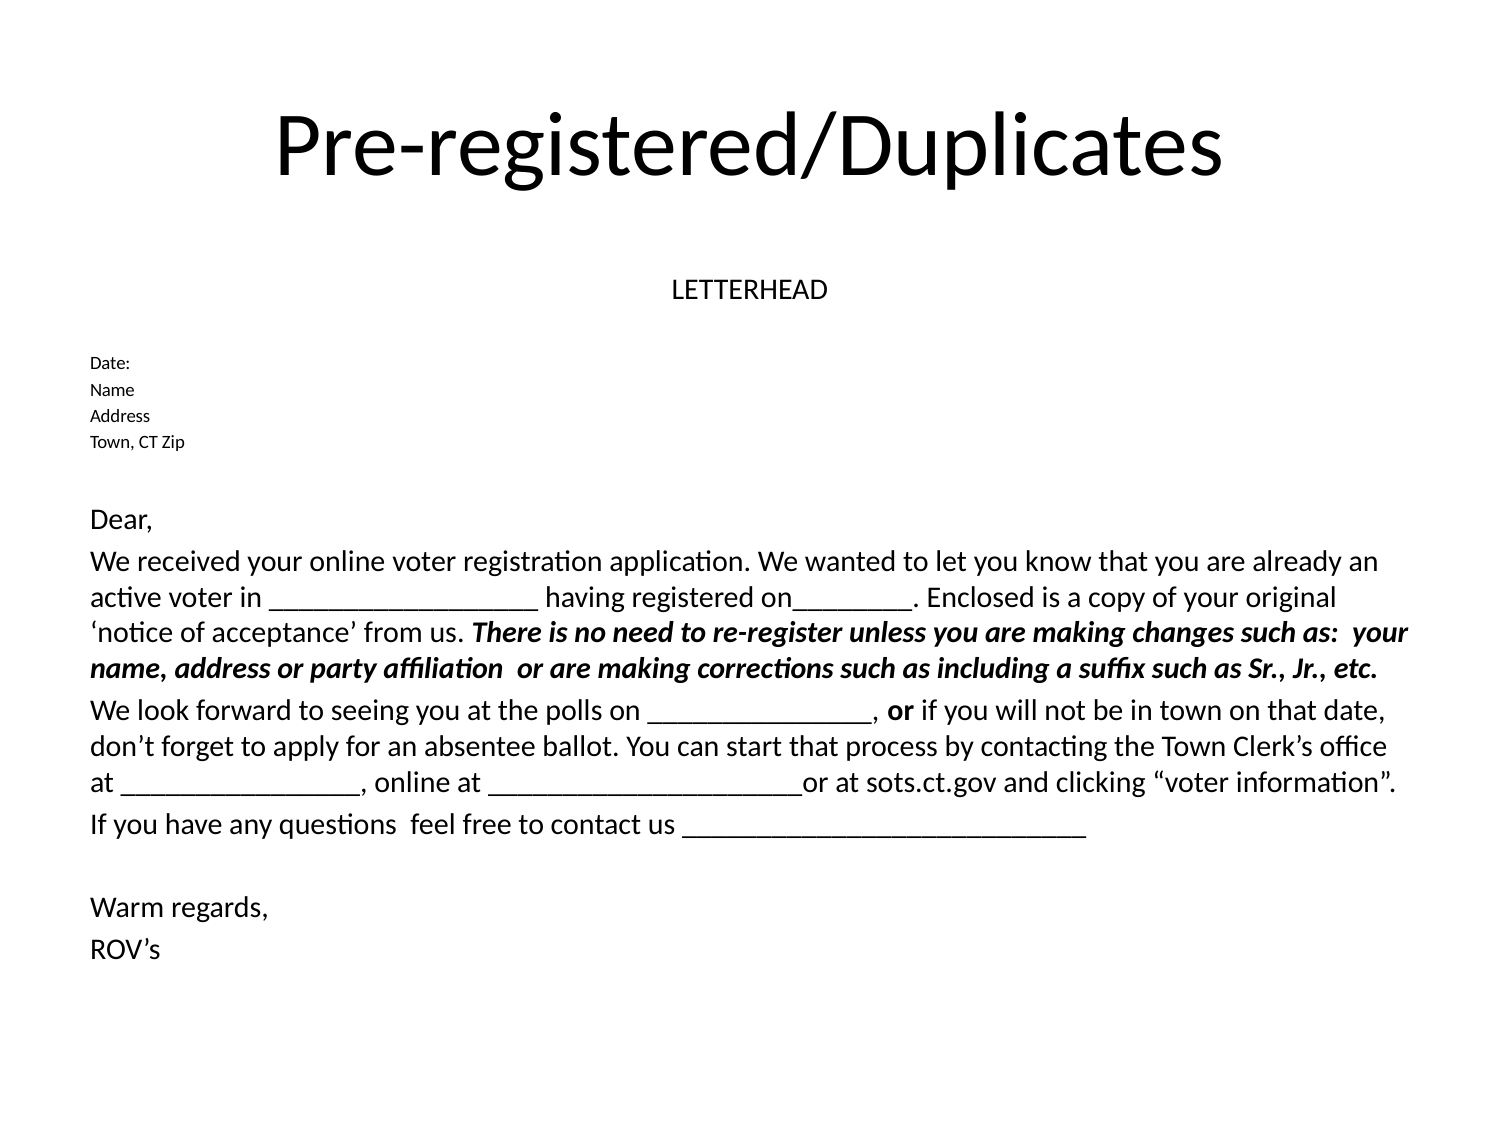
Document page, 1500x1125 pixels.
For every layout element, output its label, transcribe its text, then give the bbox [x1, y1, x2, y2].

title Pre-registered/Duplicates [75, 45, 1425, 233]
list LETTERHEAD Date: Name Address Town, CT Zip Dear, We received your online voter registration application. We wanted to let you know that you are already an active voter in __________________ having registered on________. Enclosed is a copy of your original ‘notice of acceptance’ from us. There is no need to re-register unless you are making changes such as: your name, address or party affiliation or are making corrections such as including a suffix such as Sr., Jr., etc. We look forward to seeing you at the polls on _______________, or if you will not be in town on that date, don’t forget to apply for an absentee ballot. You can start that process by contacting the Town Clerk’s office at ________________, online at _____________________or at sots.ct.gov and clicking “voter information”. If you have any questions feel free to contact us ___________________________ Warm regards, ROV’s [75, 262, 1425, 1005]
